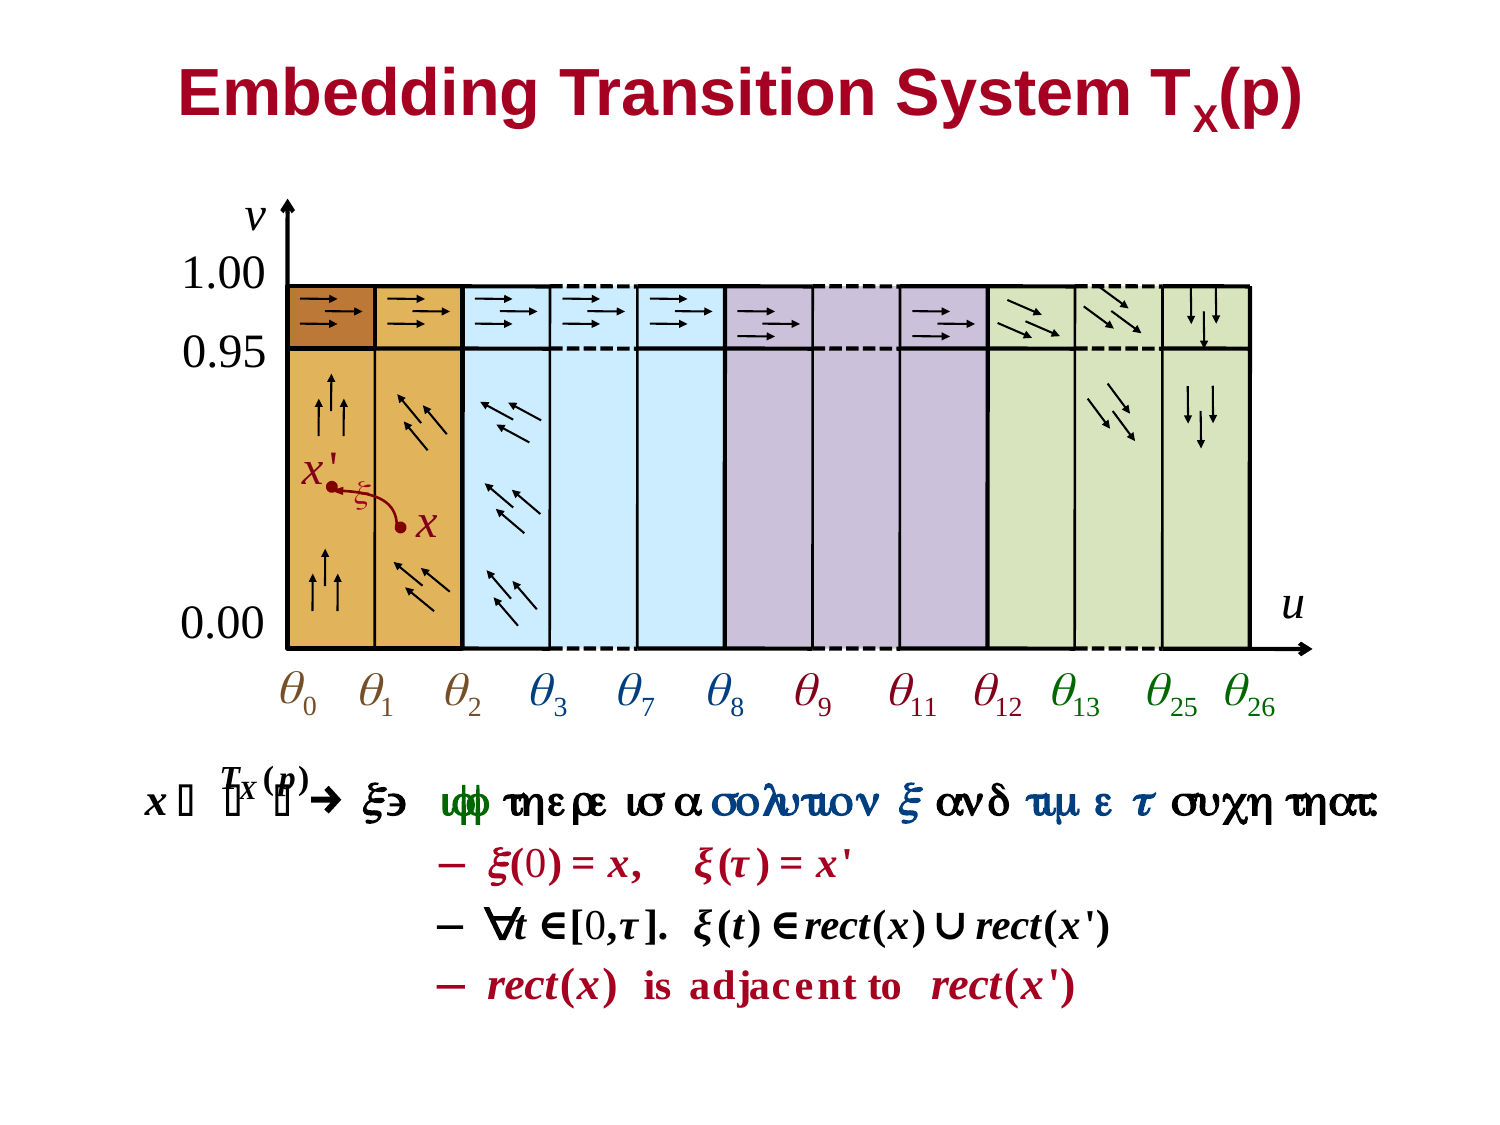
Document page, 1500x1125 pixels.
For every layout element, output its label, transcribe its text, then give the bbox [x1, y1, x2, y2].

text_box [425, 962, 1083, 1020]
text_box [522, 660, 576, 726]
text_box [290, 433, 373, 464]
text_box [727, 479, 811, 646]
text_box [351, 660, 401, 726]
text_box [999, 310, 1063, 337]
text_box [299, 298, 363, 325]
text_box [465, 357, 548, 464]
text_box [787, 660, 840, 726]
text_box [1139, 660, 1209, 726]
text_box [990, 357, 1073, 464]
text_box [1084, 301, 1148, 328]
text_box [177, 248, 276, 297]
text_box [1077, 295, 1161, 347]
text_box [377, 433, 460, 464]
text_box [377, 479, 460, 646]
text_box [552, 295, 636, 347]
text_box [737, 310, 801, 337]
text_box [287, 293, 375, 348]
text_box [272, 659, 326, 724]
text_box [1043, 660, 1109, 726]
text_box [476, 403, 540, 430]
text_box [728, 295, 811, 346]
text_box [814, 357, 898, 464]
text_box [174, 323, 276, 376]
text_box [330, 490, 398, 527]
text_box [990, 295, 1073, 346]
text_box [426, 896, 1118, 958]
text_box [293, 567, 357, 593]
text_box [386, 568, 450, 595]
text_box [137, 758, 1390, 835]
text_box [1164, 357, 1247, 464]
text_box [299, 391, 363, 418]
text_box [1164, 295, 1202, 346]
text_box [437, 660, 490, 726]
text_box [902, 479, 985, 646]
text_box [609, 660, 663, 726]
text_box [475, 580, 539, 607]
text_box [1076, 479, 1161, 647]
text_box [902, 357, 985, 464]
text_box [428, 835, 860, 895]
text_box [474, 298, 538, 325]
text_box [881, 660, 947, 726]
title Embedding Transition System TX(p) [74, 38, 1426, 151]
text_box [292, 444, 346, 493]
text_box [237, 198, 274, 240]
text_box [377, 296, 460, 346]
text_box [814, 479, 898, 647]
text_box [990, 479, 1073, 646]
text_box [406, 505, 448, 546]
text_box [699, 660, 753, 726]
text_box [377, 358, 460, 423]
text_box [348, 472, 377, 488]
text_box [1207, 295, 1247, 346]
text_box [902, 295, 985, 346]
text_box [290, 499, 373, 646]
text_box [476, 490, 540, 517]
text_box [1164, 479, 1247, 646]
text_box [1172, 304, 1236, 331]
text_box [552, 357, 636, 464]
text_box [1193, 296, 1214, 303]
text_box [639, 295, 722, 346]
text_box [1084, 403, 1148, 429]
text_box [649, 298, 713, 325]
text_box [1169, 404, 1233, 431]
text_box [1274, 585, 1316, 627]
text_box [727, 357, 811, 464]
text_box [290, 357, 373, 423]
text_box [639, 479, 722, 646]
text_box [912, 310, 976, 337]
text_box [551, 479, 636, 647]
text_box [172, 598, 275, 647]
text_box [966, 660, 1032, 726]
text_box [562, 298, 626, 325]
text_box [1077, 357, 1161, 464]
text_box [465, 295, 548, 346]
text_box [465, 479, 548, 646]
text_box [1216, 660, 1286, 726]
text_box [385, 405, 449, 432]
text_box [387, 298, 451, 325]
text_box [639, 357, 722, 464]
text_box [814, 295, 898, 347]
